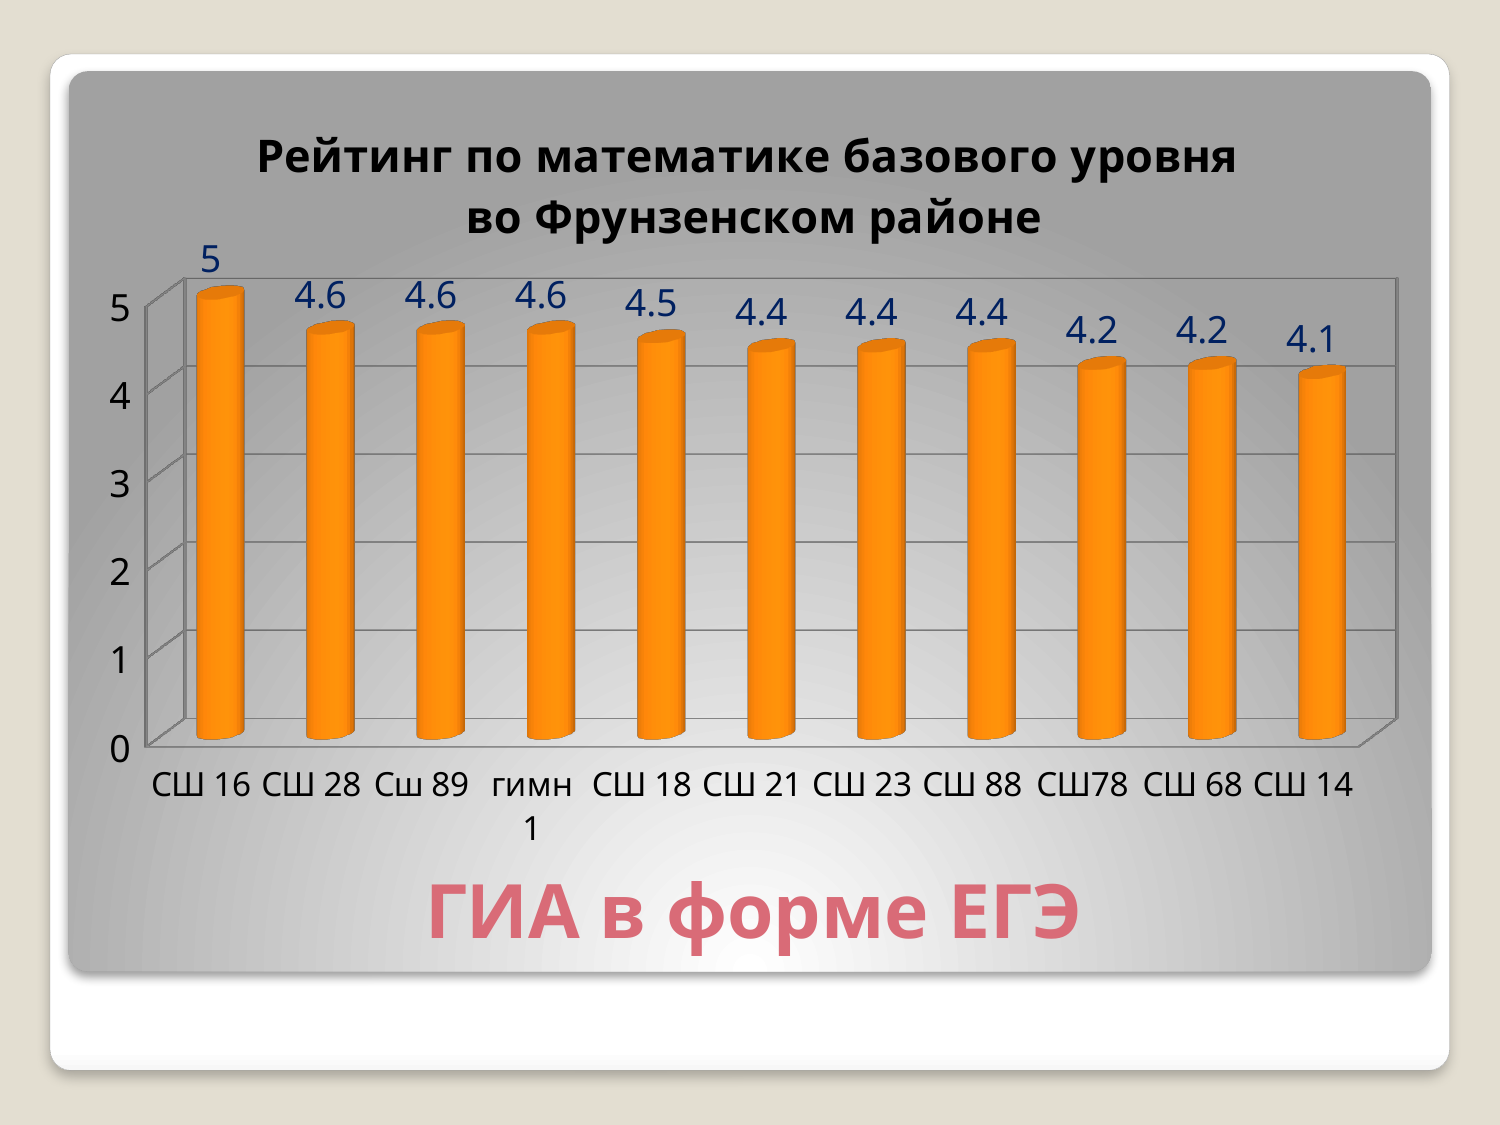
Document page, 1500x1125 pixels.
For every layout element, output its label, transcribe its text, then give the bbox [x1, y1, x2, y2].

chart [82, 86, 1426, 868]
title ГИА в форме ЕГЭ [82, 878, 1425, 961]
